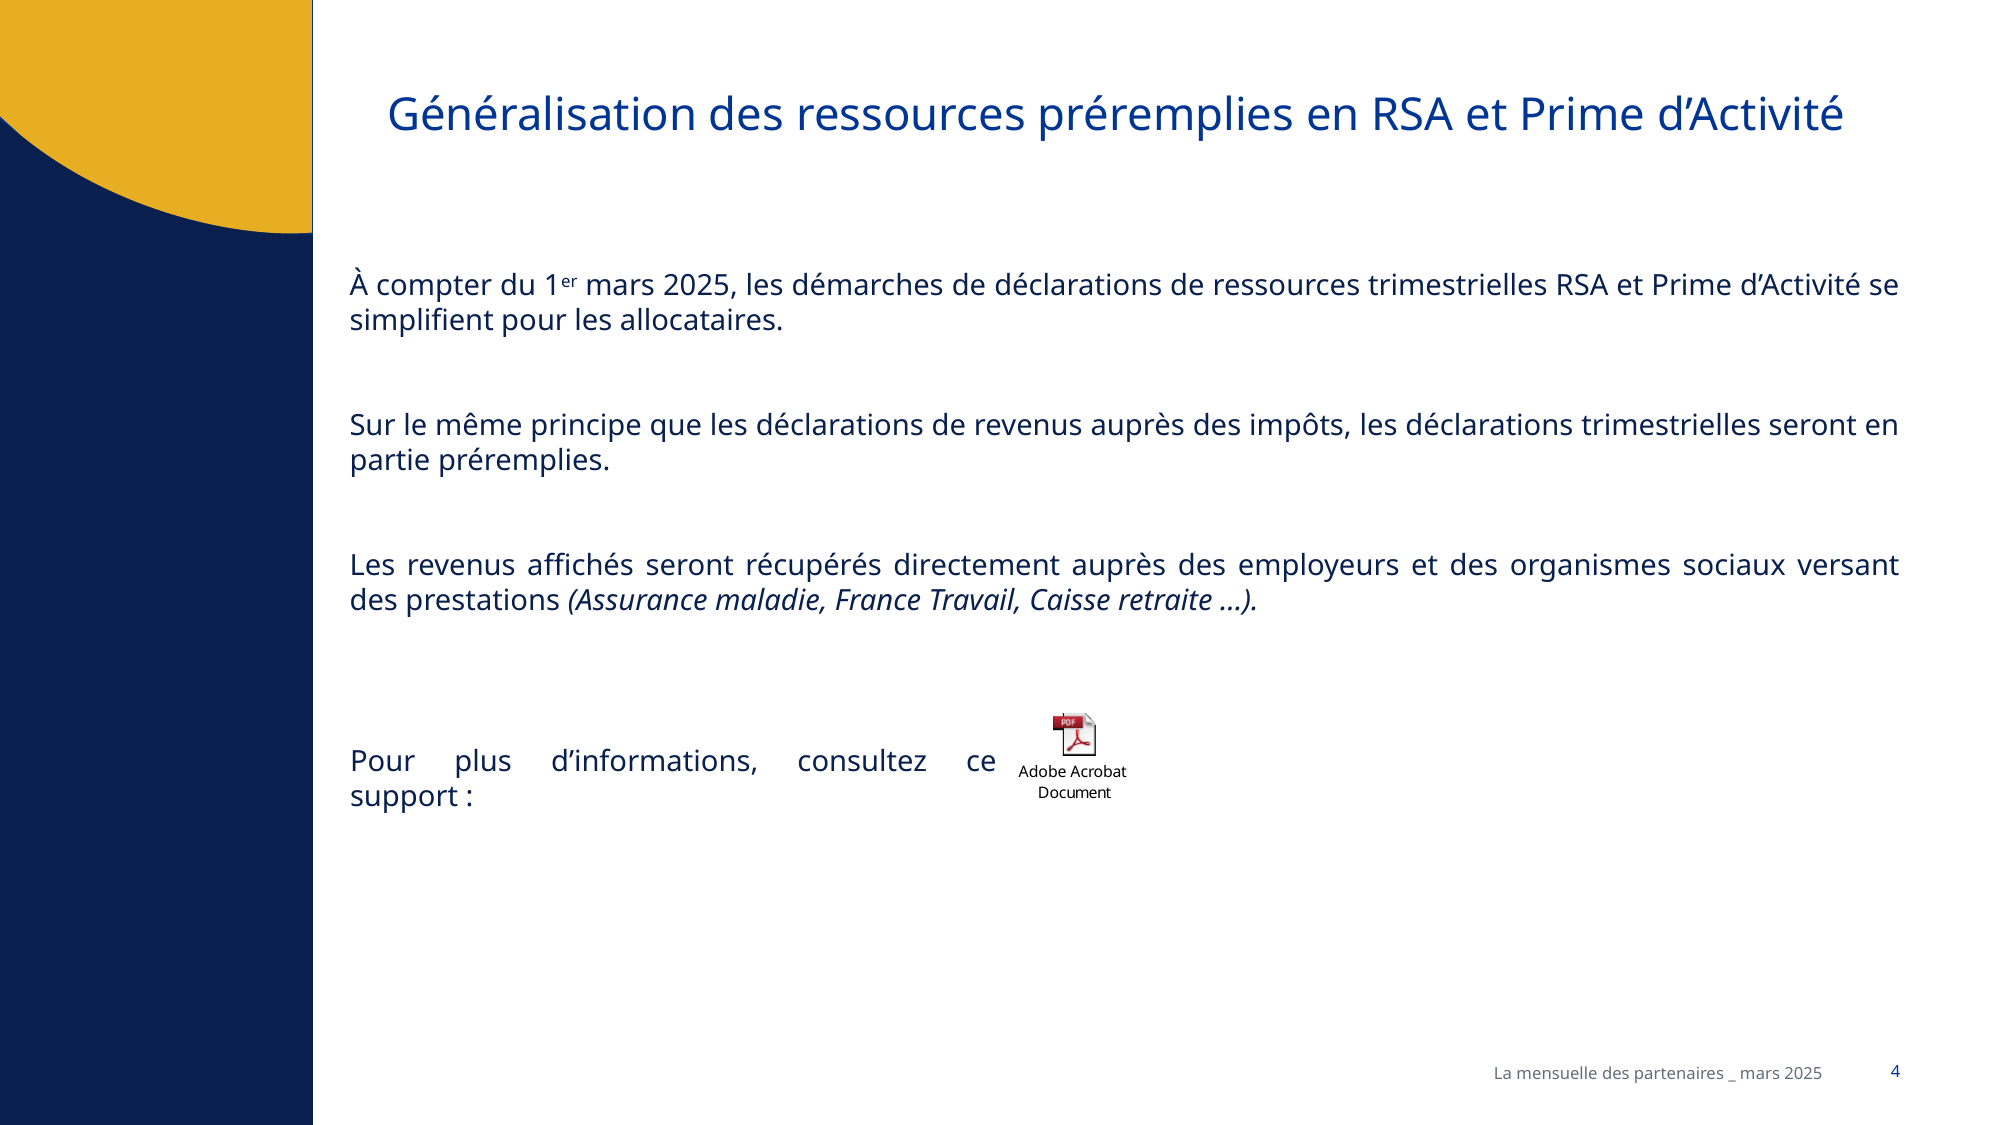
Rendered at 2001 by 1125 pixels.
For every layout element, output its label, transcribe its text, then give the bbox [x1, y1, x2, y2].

slide_number 4 [1852, 1042, 1916, 1103]
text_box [1011, 713, 1139, 824]
picture [0, 0, 313, 1125]
text_box À compter du 1er mars 2025, les démarches de déclarations de ressources trimestrielles RSA et Prime d’Activité se simplifient pour les allocataires. Sur le même principe que les déclarations de revenus auprès des impôts, les déclarations trimestrielles seront en partie préremplies. Les revenus affichés seront récupérés directement auprès des employeurs et des organismes sociaux versant des prestations (Assurance maladie, France Travail, Caisse retraite …). [334, 259, 1916, 659]
text_box Pour plus d’informations, consultez ce support : [335, 734, 1011, 820]
title Généralisation des ressources préremplies en RSA et Prime d’Activité [372, 39, 1916, 148]
footer La mensuelle des partenaires _ mars 2025 [951, 1042, 1838, 1103]
